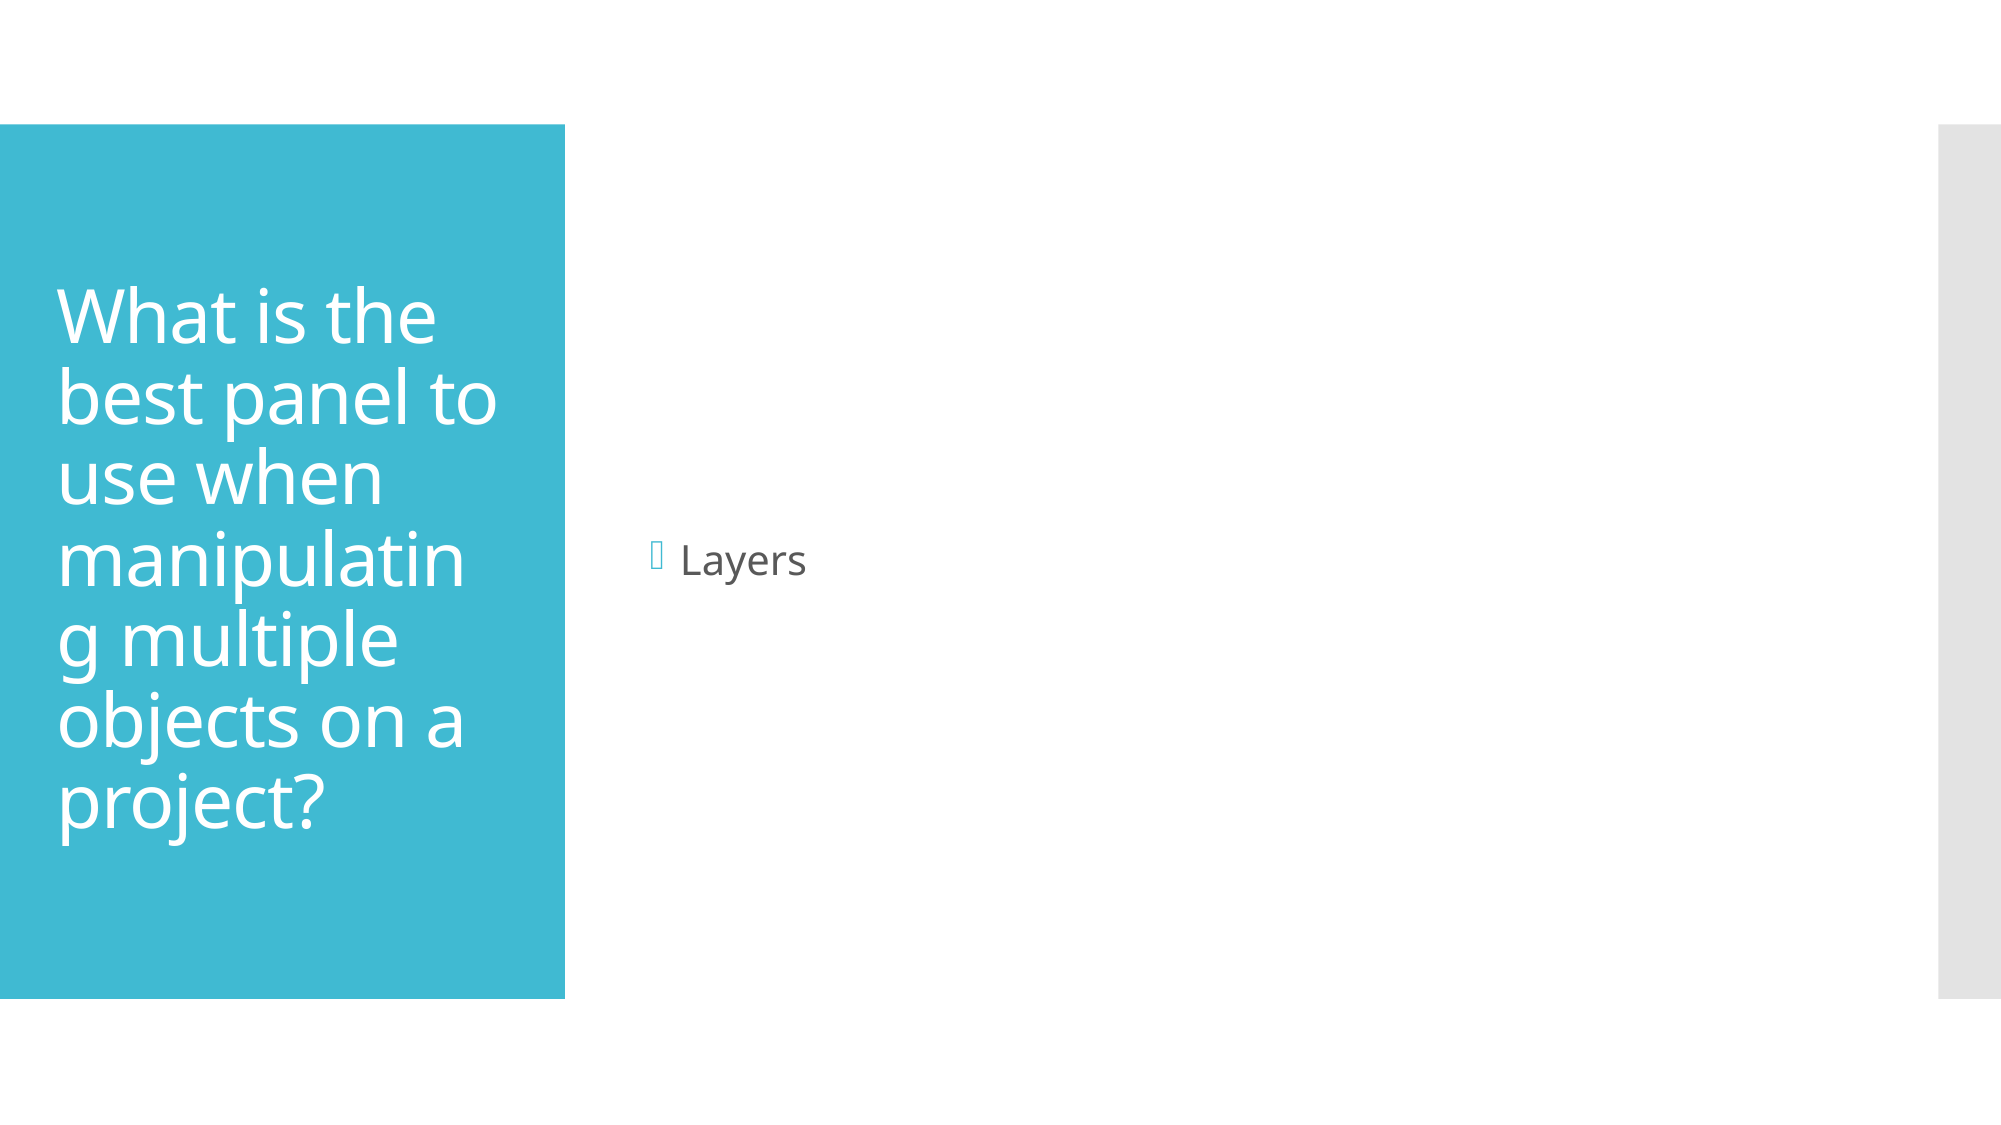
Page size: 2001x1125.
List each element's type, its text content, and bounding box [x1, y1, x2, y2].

list Layers [634, 141, 1835, 982]
title What is the best panel to use when manipulating multiple objects on a project? [41, 184, 525, 940]
